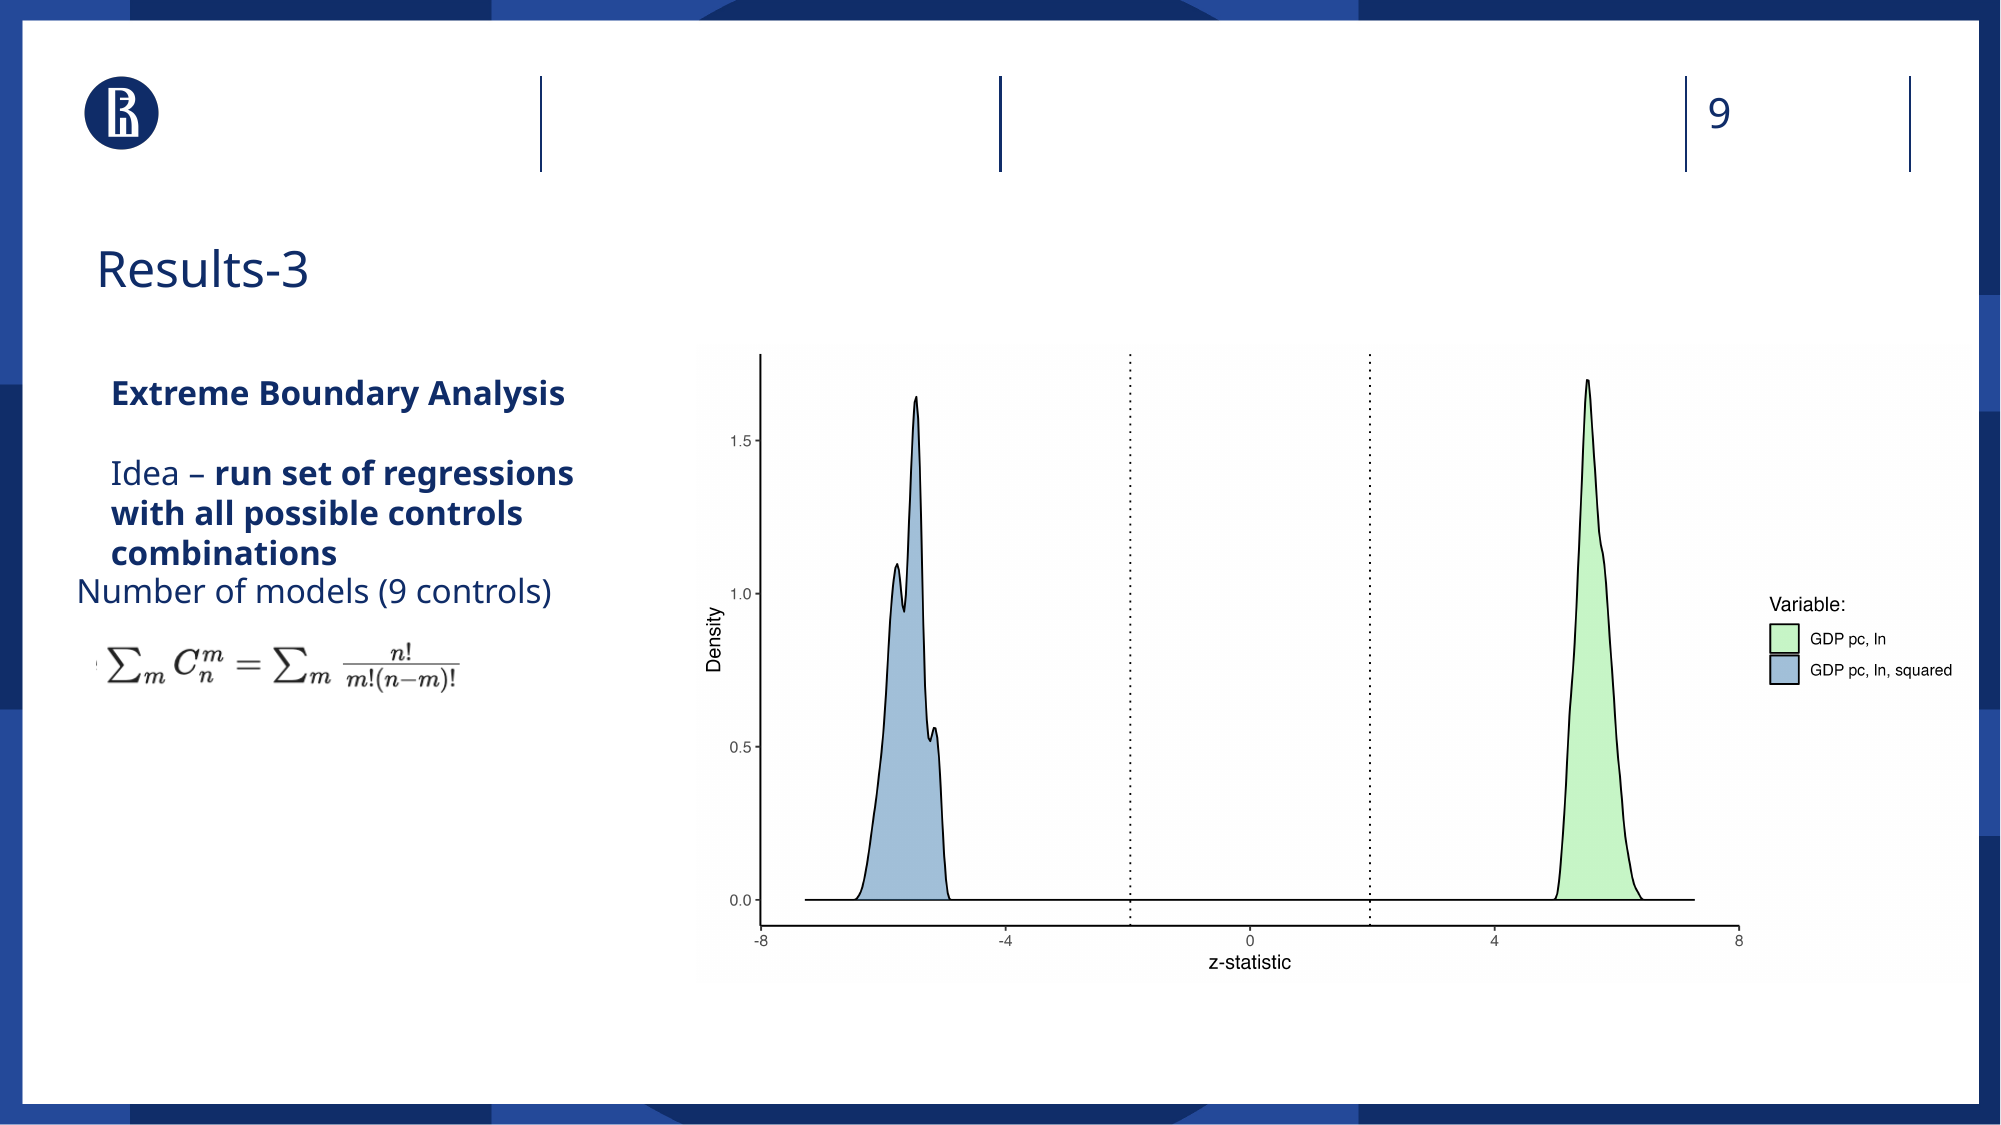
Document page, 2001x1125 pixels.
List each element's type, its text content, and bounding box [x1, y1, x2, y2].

text_box Extreme Boundary Analysis Idea – run set of regressions with all possible controls combinations [96, 364, 651, 580]
text_box Number of models (9 controls) [61, 563, 576, 618]
picture [0, 0, 2001, 1125]
title Results-3 [96, 237, 957, 365]
